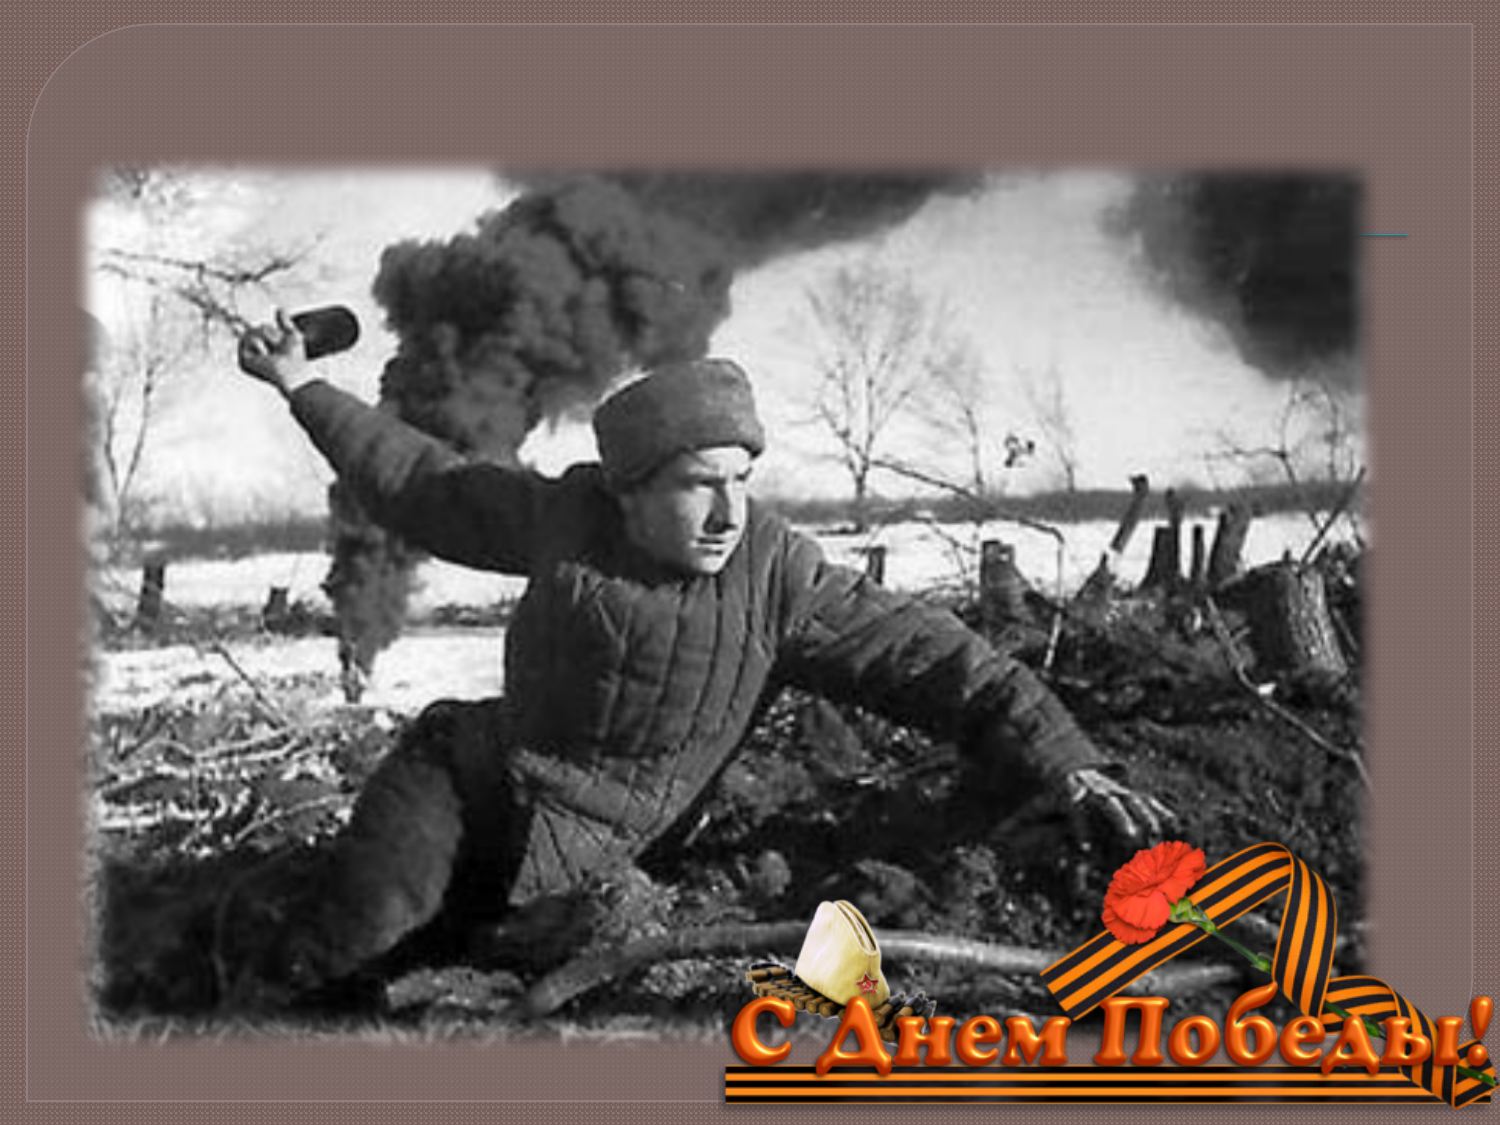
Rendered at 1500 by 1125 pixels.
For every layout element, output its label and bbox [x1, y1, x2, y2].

picture [70, 152, 1500, 1125]
